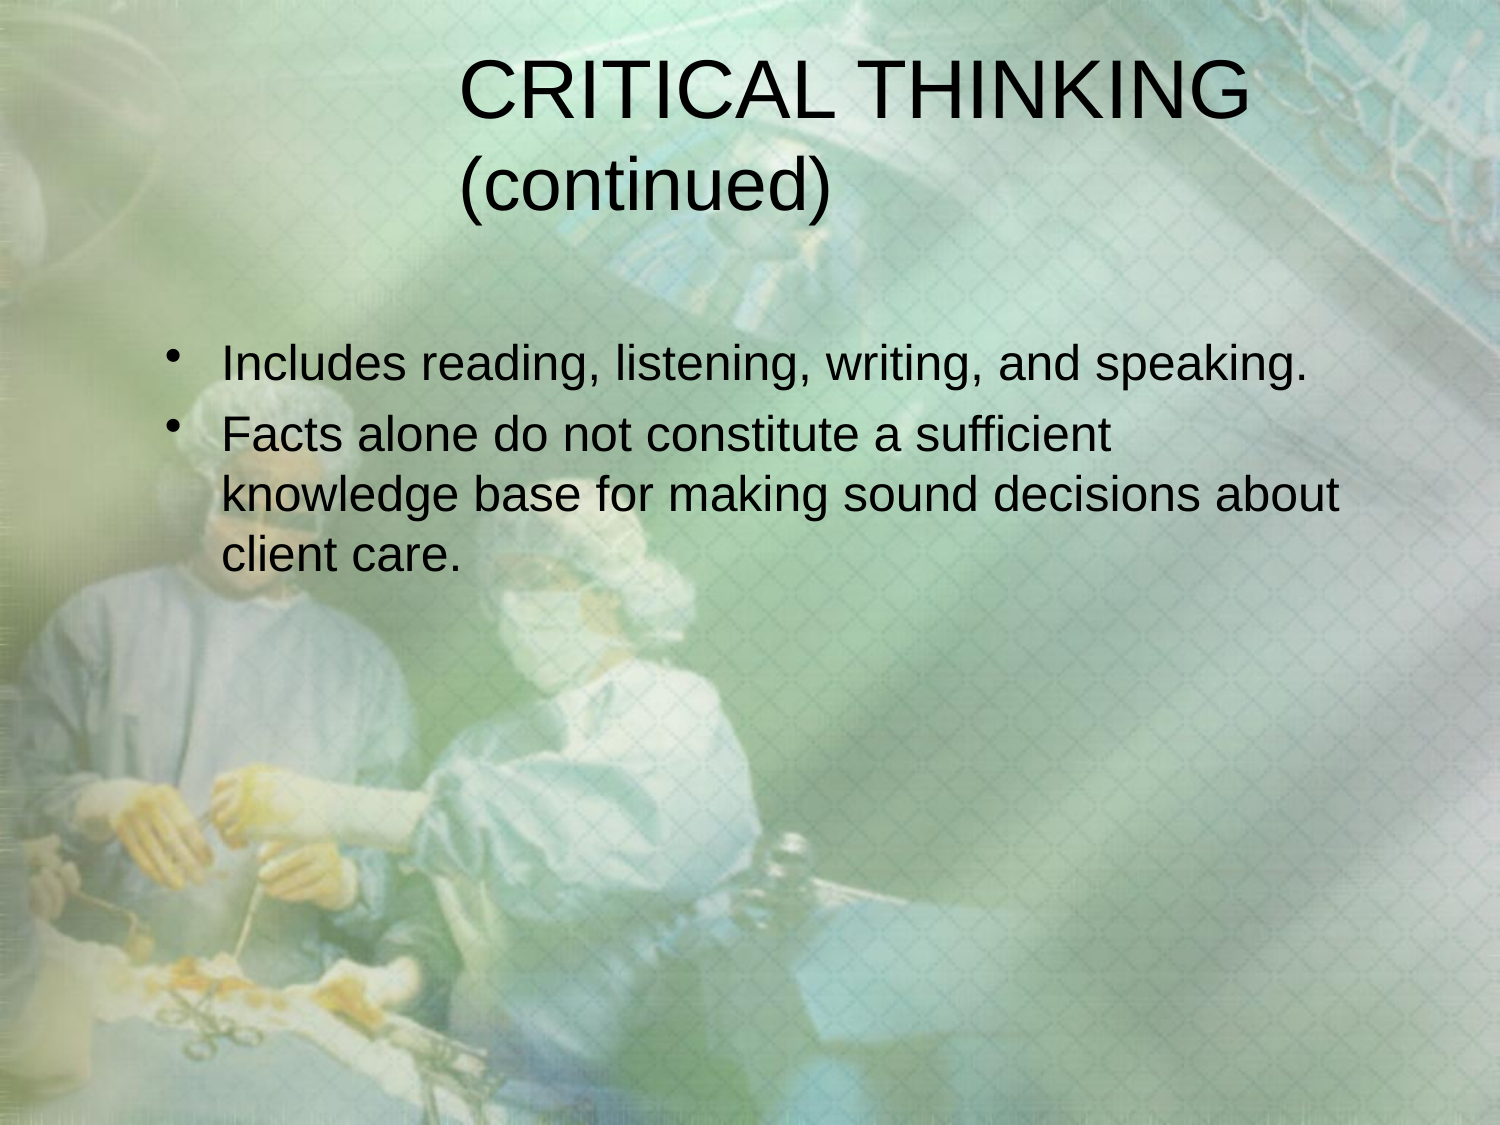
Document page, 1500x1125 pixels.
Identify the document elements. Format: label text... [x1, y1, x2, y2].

list Includes reading, listening, writing, and speaking. Facts alone do not constitute a sufficient knowledge base for making sound decisions about client care. [149, 329, 1363, 1018]
picture [0, 0, 1500, 1125]
title CRITICAL THINKING (continued) [443, 44, 1480, 233]
